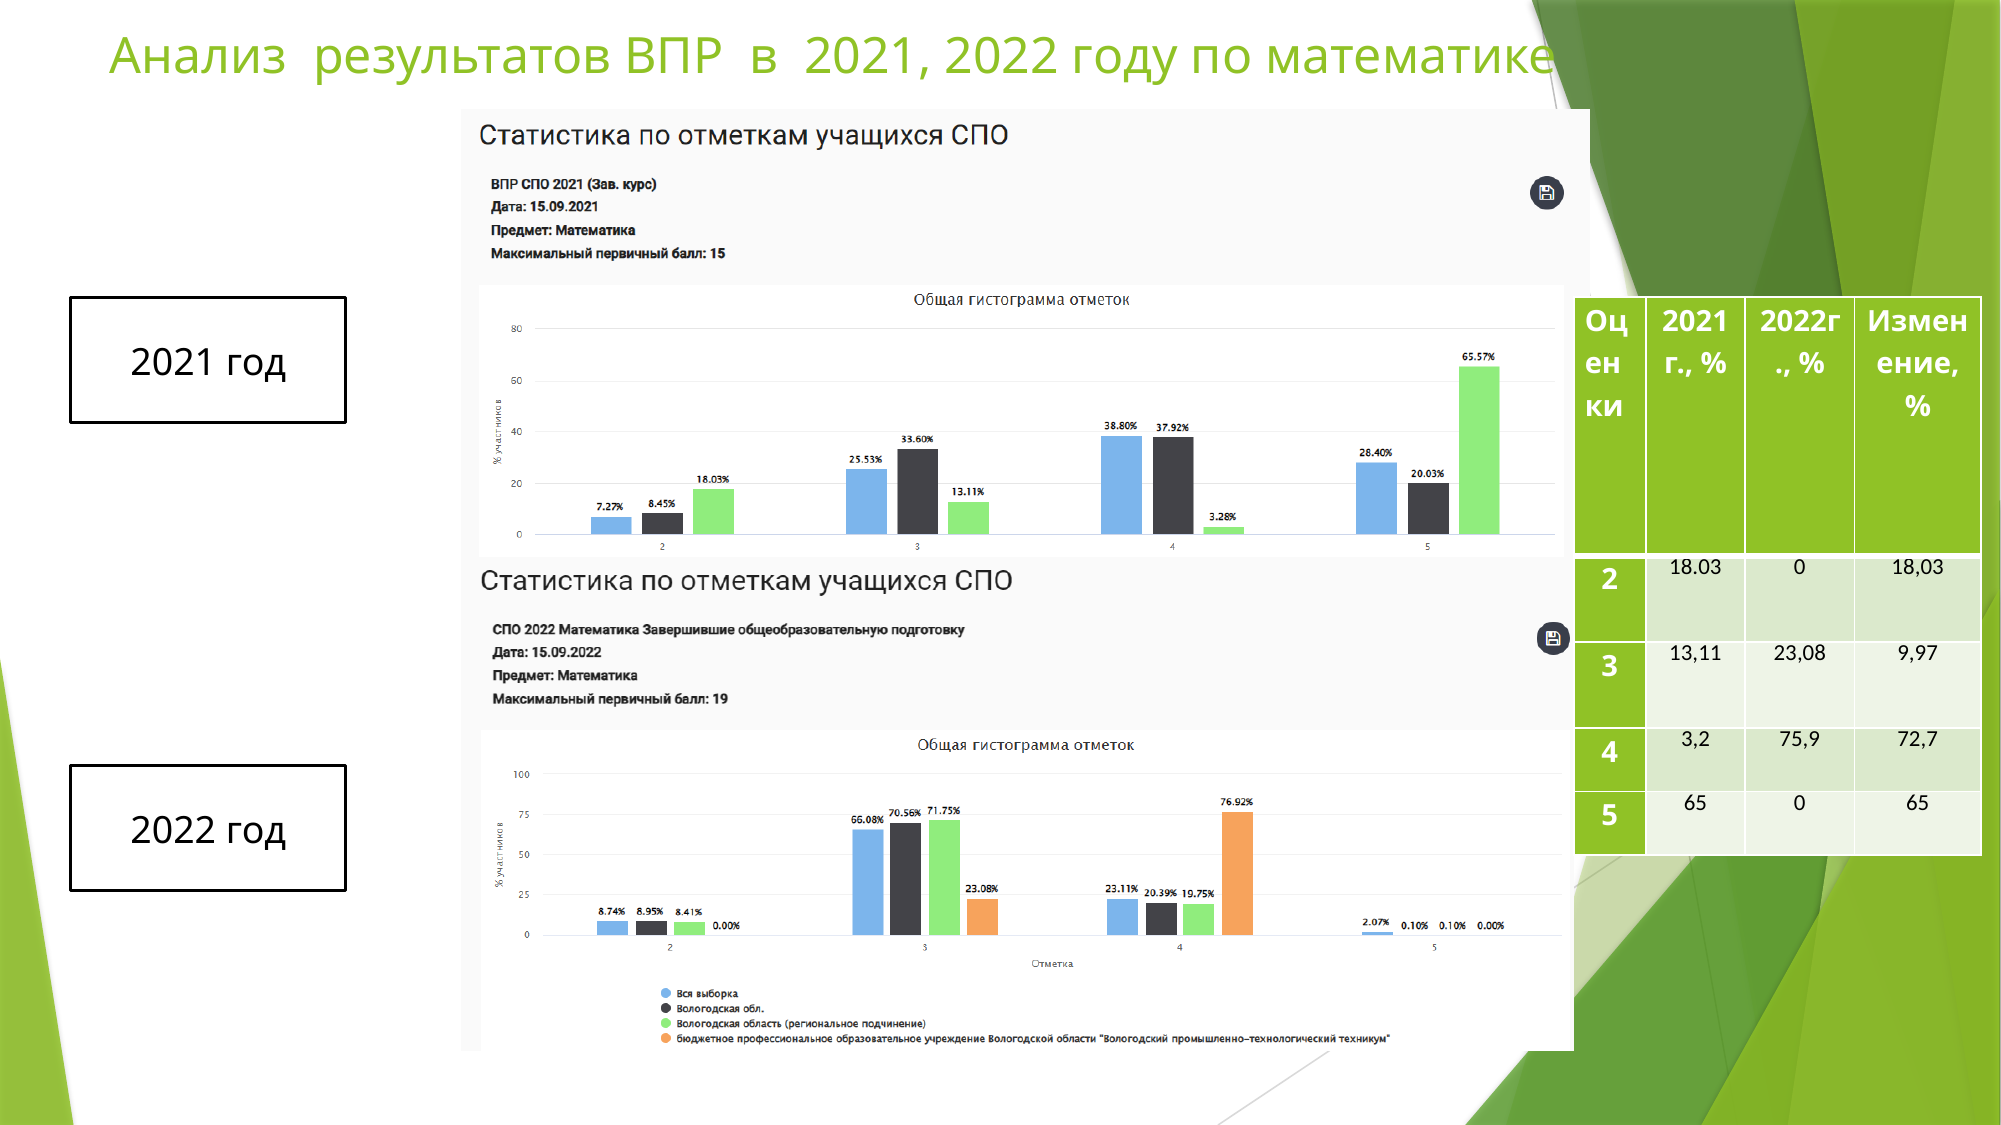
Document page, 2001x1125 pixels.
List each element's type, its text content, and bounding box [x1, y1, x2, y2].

table_cell 9,97 [1855, 643, 1980, 727]
table_header 2022г., % [1746, 298, 1854, 553]
table_cell 75,9 [1746, 729, 1854, 791]
table_header 2021г., % [1647, 298, 1744, 553]
text_box 2021 год [69, 296, 347, 424]
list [461, 108, 1591, 558]
picture [461, 556, 1575, 1052]
table_header Оценки [1596, 298, 1645, 553]
title Анализ результатов ВПР в 2021, 2022 году по математике [0, 15, 1697, 54]
table_cell 3 [1578, 643, 1645, 727]
table_cell 72,7 [1855, 729, 1980, 791]
table_header Изменение, % [1855, 298, 1980, 553]
table_cell 13,11 [1647, 643, 1744, 727]
table_cell 18,03 [1855, 559, 1980, 641]
table_cell 23,08 [1746, 643, 1854, 727]
table_cell 18.03 [1647, 559, 1744, 641]
table_cell 3,2 [1647, 729, 1744, 791]
text_box 2022 год [69, 764, 347, 892]
table_cell 0 [1746, 792, 1854, 854]
table_cell 65 [1855, 792, 1980, 854]
table_cell 5 [1578, 792, 1645, 854]
table_cell 2 [1578, 559, 1645, 641]
table_cell 0 [1746, 559, 1854, 641]
table_cell 4 [1578, 729, 1645, 791]
table_cell 65 [1647, 792, 1744, 854]
